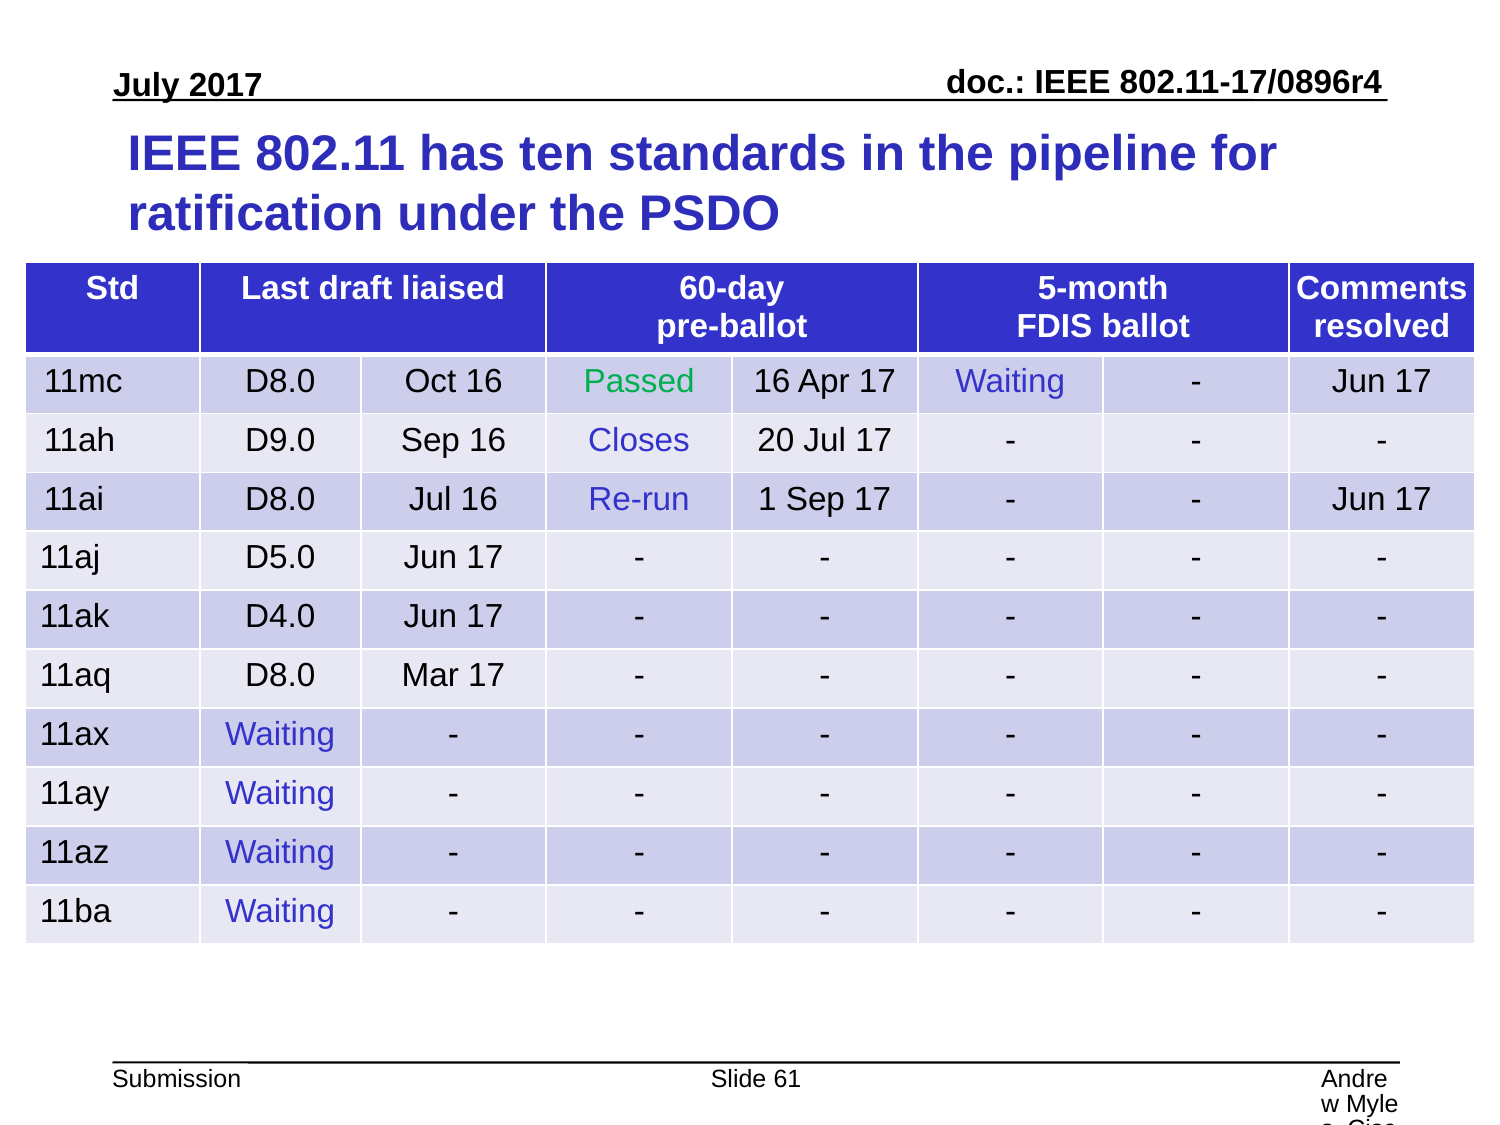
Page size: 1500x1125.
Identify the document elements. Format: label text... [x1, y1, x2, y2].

table_cell - [1104, 827, 1288, 884]
table_cell 11ax [26, 709, 199, 766]
table_cell D9.0 [201, 414, 360, 472]
table_cell - [1104, 709, 1288, 766]
table_cell Closes [547, 414, 731, 472]
table_cell - [1290, 886, 1474, 943]
table_cell - [733, 709, 917, 766]
table_cell - [1104, 768, 1288, 825]
table_cell - [733, 591, 917, 648]
table_cell - [733, 650, 917, 707]
title IEEE 802.11 has ten standards in the pipeline for ratification under the PSDO [112, 112, 1388, 262]
table_cell - [547, 827, 731, 884]
table_cell - [919, 709, 1102, 766]
table_cell Passed [547, 357, 731, 413]
table_cell 11ba [26, 886, 199, 943]
table_cell - [1104, 886, 1288, 943]
table_cell - [1290, 768, 1474, 825]
table_cell D4.0 [201, 591, 360, 648]
table_cell - [1290, 414, 1474, 472]
table_cell Jun 17 [1290, 357, 1474, 413]
table_header Last draft liaised [201, 263, 545, 352]
table_cell - [733, 532, 917, 589]
table_cell - [547, 650, 731, 707]
table_cell 11ai [26, 473, 199, 530]
table_cell Jun 17 [362, 591, 545, 648]
table_cell Waiting [201, 886, 360, 943]
table_cell 20 Jul 17 [733, 414, 917, 472]
table_cell - [1104, 532, 1288, 589]
table_cell Jul 16 [362, 473, 545, 530]
table_cell - [547, 768, 731, 825]
table_cell - [547, 709, 731, 766]
table_cell - [733, 768, 917, 825]
table_cell - [1104, 650, 1288, 707]
table_cell - [1290, 827, 1474, 884]
table_cell - [1104, 414, 1288, 472]
slide_number Slide 61 [709, 1061, 803, 1093]
table_cell Re-run [547, 473, 731, 530]
table_cell 11ak [26, 591, 199, 648]
table_cell 11ay [26, 768, 199, 825]
table_cell Jun 17 [1290, 473, 1474, 530]
table_cell - [919, 532, 1102, 589]
table_cell 1 Sep 17 [733, 473, 917, 530]
table_header 60-day pre-ballot [547, 263, 917, 352]
table_cell - [1104, 473, 1288, 530]
footer Andrew Myles, Cisco [1320, 1061, 1402, 1093]
table_cell - [919, 886, 1102, 943]
table_cell 11aq [26, 650, 199, 707]
table_cell Oct 16 [362, 357, 545, 413]
table_cell D5.0 [201, 532, 360, 589]
table_cell - [919, 414, 1102, 472]
table_cell Waiting [201, 827, 360, 884]
table_cell - [919, 768, 1102, 825]
table_cell - [919, 650, 1102, 707]
table_cell Waiting [919, 357, 1102, 413]
table_cell - [1290, 709, 1474, 766]
table_header 5-month FDIS ballot [919, 263, 1288, 352]
table_cell D8.0 [201, 650, 360, 707]
table_cell 16 Apr 17 [733, 357, 917, 413]
table_cell D8.0 [201, 357, 360, 413]
table_cell - [547, 591, 731, 648]
table_cell 11mc [26, 357, 199, 413]
table_cell - [547, 532, 731, 589]
table_cell Waiting [201, 768, 360, 825]
table_cell 11az [26, 827, 199, 884]
table_cell 11ah [26, 414, 199, 472]
table_cell D8.0 [201, 473, 360, 530]
table_cell Mar 17 [362, 650, 545, 707]
table_cell - [1104, 591, 1288, 648]
table_cell Waiting [201, 709, 360, 766]
table_cell - [547, 886, 731, 943]
table_cell - [733, 827, 917, 884]
table_cell - [1290, 591, 1474, 648]
table_cell - [919, 827, 1102, 884]
table_cell - [919, 473, 1102, 530]
table_cell - [1104, 357, 1288, 413]
table_cell - [1290, 650, 1474, 707]
table_cell - [919, 591, 1102, 648]
table_cell - [362, 827, 545, 884]
table_cell - [1290, 532, 1474, 589]
table_cell Jun 17 [362, 532, 545, 589]
table_header Comments resolved [1290, 263, 1474, 352]
table_cell - [362, 768, 545, 825]
table_cell 11aj [26, 532, 199, 589]
table_cell - [362, 709, 545, 766]
table_cell - [362, 886, 545, 943]
table_cell Sep 16 [362, 414, 545, 472]
table_cell - [733, 886, 917, 943]
table_header Std [26, 263, 199, 352]
